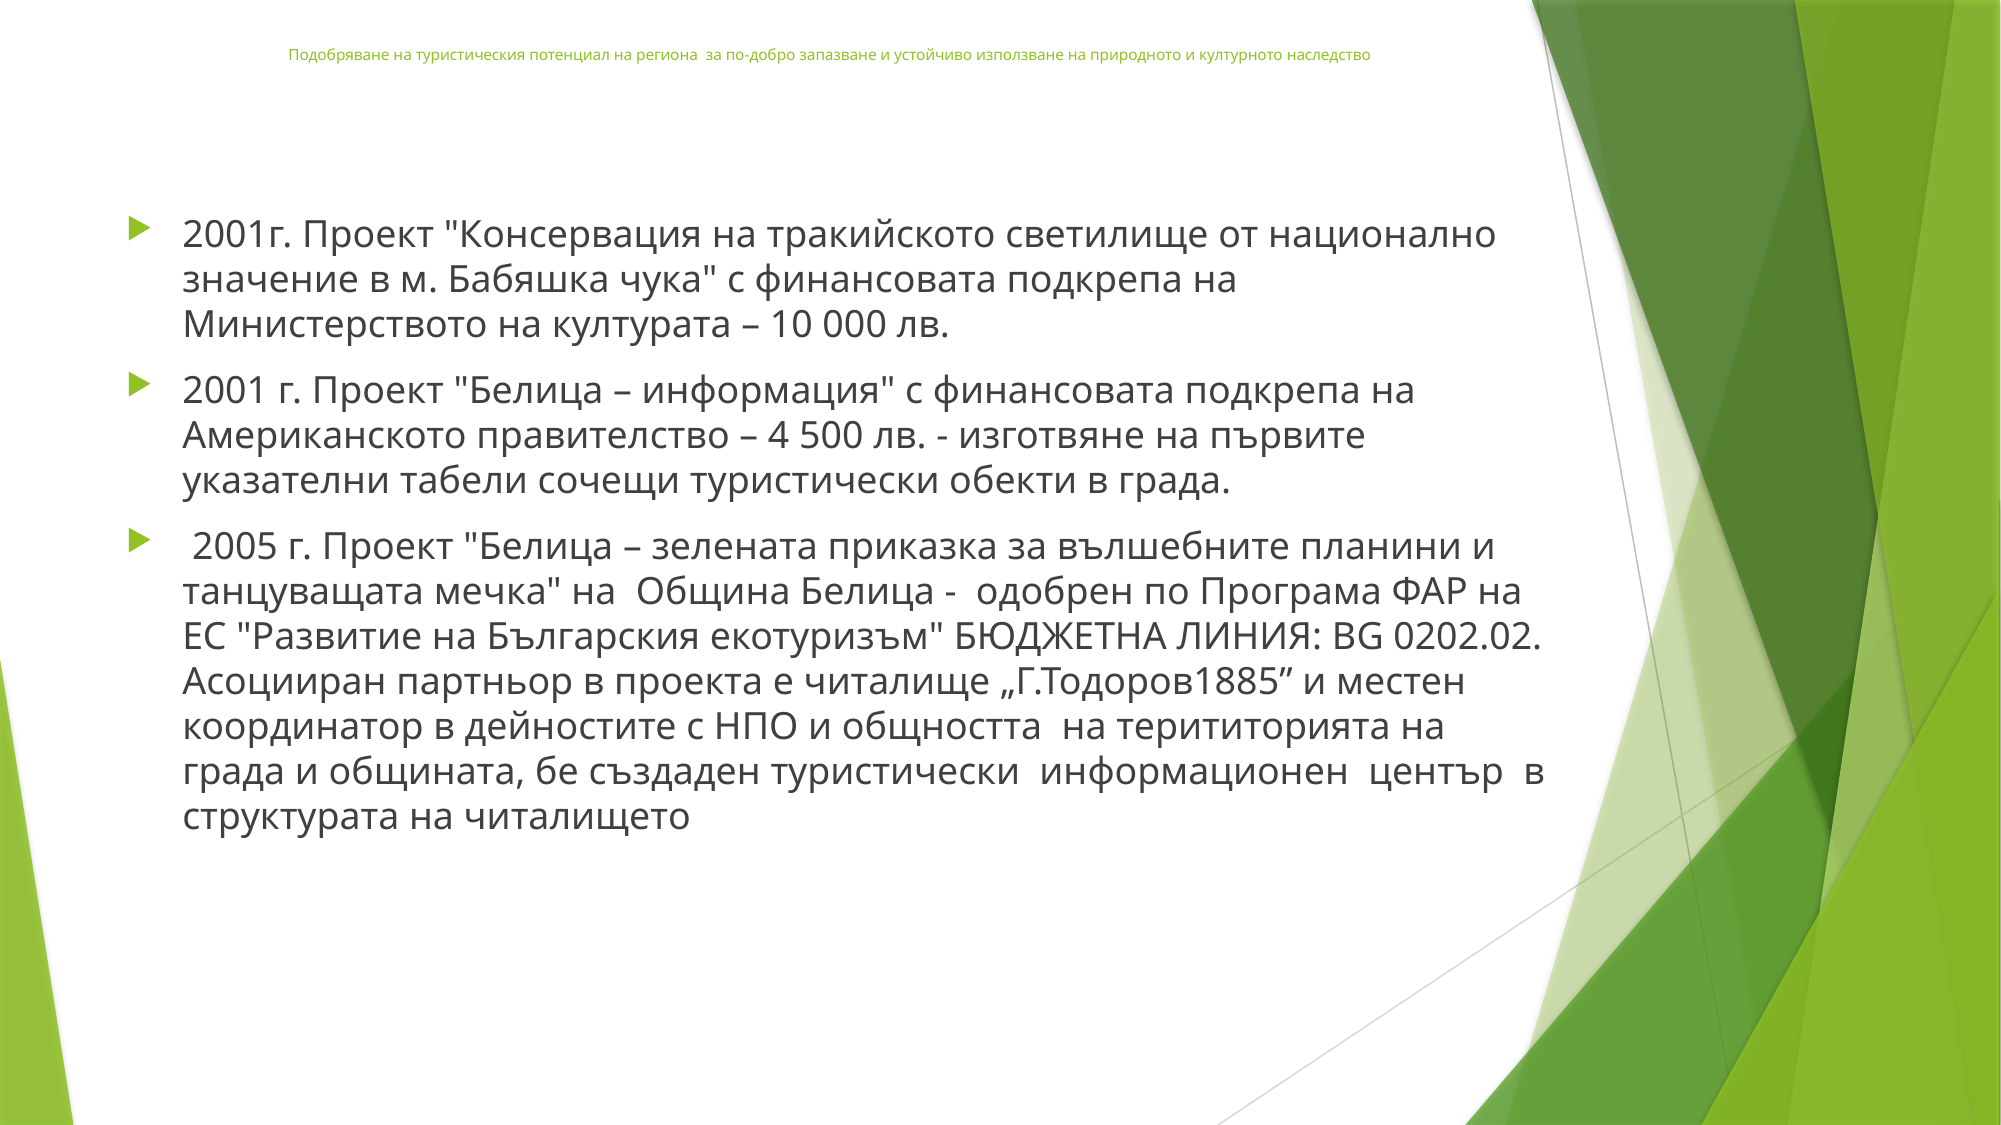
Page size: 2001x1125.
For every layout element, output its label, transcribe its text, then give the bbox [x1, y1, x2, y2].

list 2001г. Проект "Консервация на тракийското светилище от национално значение в м. Бабяшка чука" с финансовата подкрепа на Министерството на културата – 10 000 лв. 2001 г. Проект "Белица – информация" с финансовата подкрепа на Американското правителство – 4 500 лв. - изготвяне на първите указателни табели сочещи туристически обекти в града. 2005 г. Проект "Белица – зелената приказка за вълшебните планини и танцуващата мечка" на Община Белица - одобрен по Програма ФАР на ЕС "Развитие на Българския екотуризъм" БЮДЖЕТНА ЛИНИЯ: BG 0202.02. Асоцииран партньор в проекта е читалище „Г.Тодоров1885” и местен координатор в дейностите с НПО и общността на терититорията на града и общината, бе създаден туристически информационен център в структурата на читалището [111, 136, 1563, 992]
title Подобряване на туристическия потенциал на региона за по-добро запазване и устойчиво използване на природното и културното наследство [138, 37, 1522, 136]
